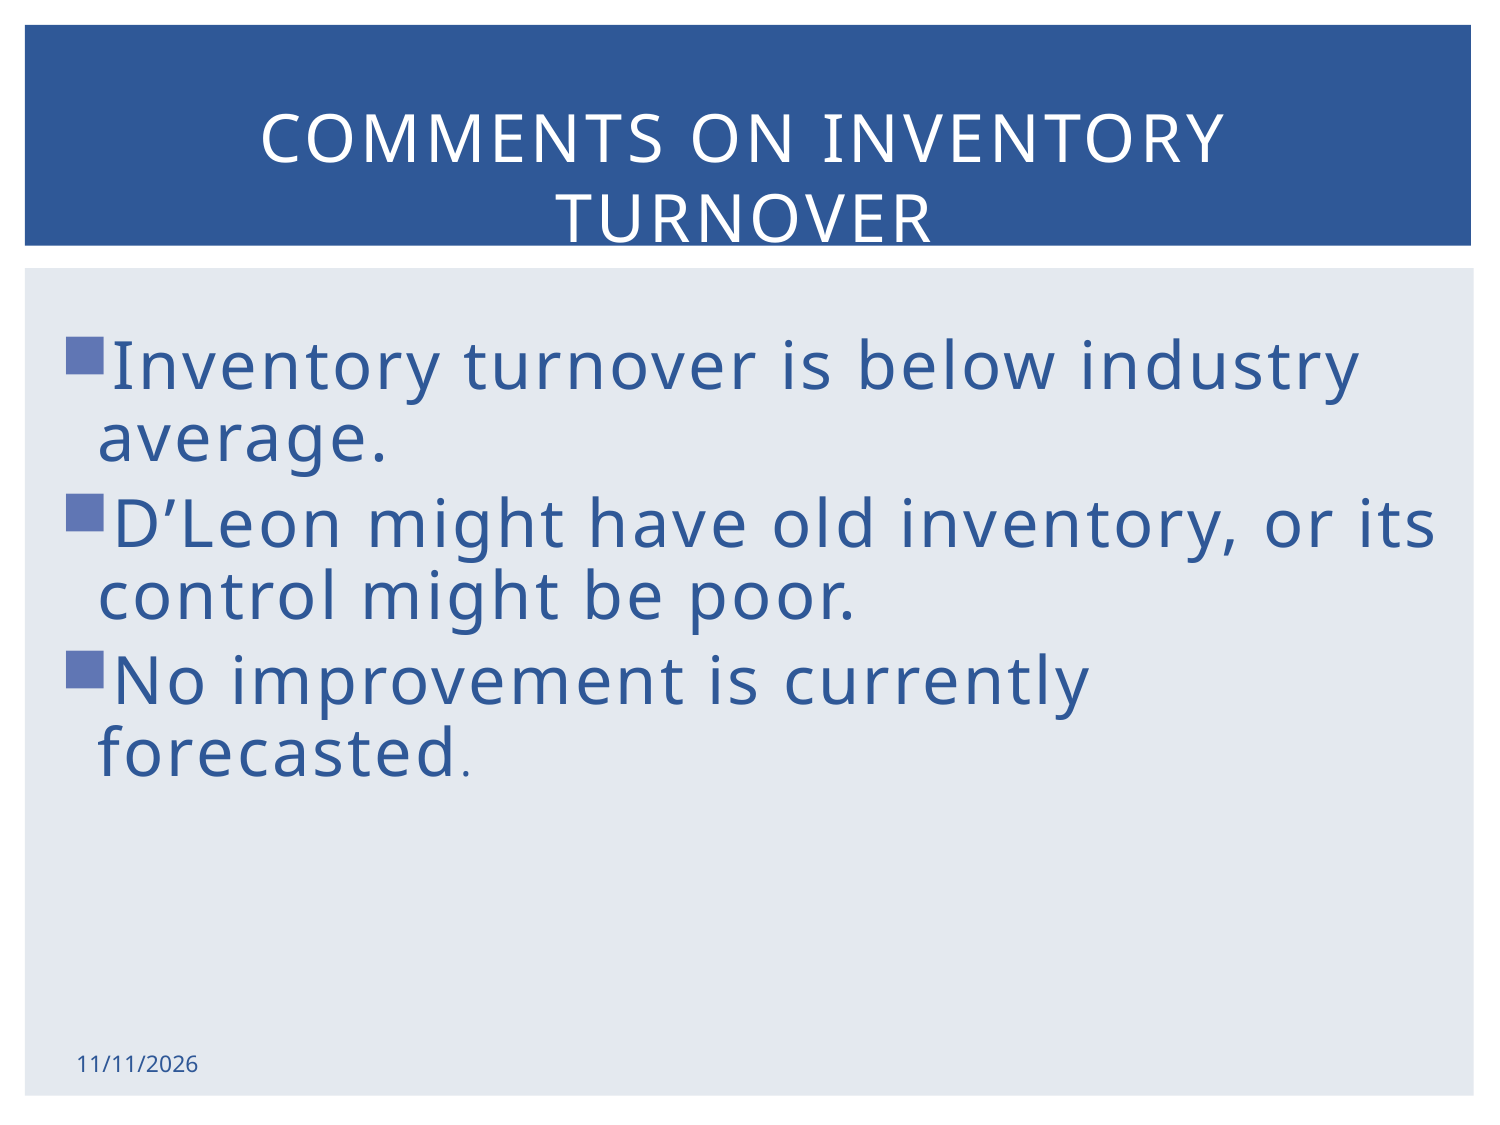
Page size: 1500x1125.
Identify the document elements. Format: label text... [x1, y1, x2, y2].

list Inventory turnover is below industry average. D’Leon might have old inventory, or its control might be poor. No improvement is currently forecasted. [37, 324, 1463, 950]
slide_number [60, 1042, 411, 1088]
title Comments on Inventory Turnover [117, 119, 1372, 232]
